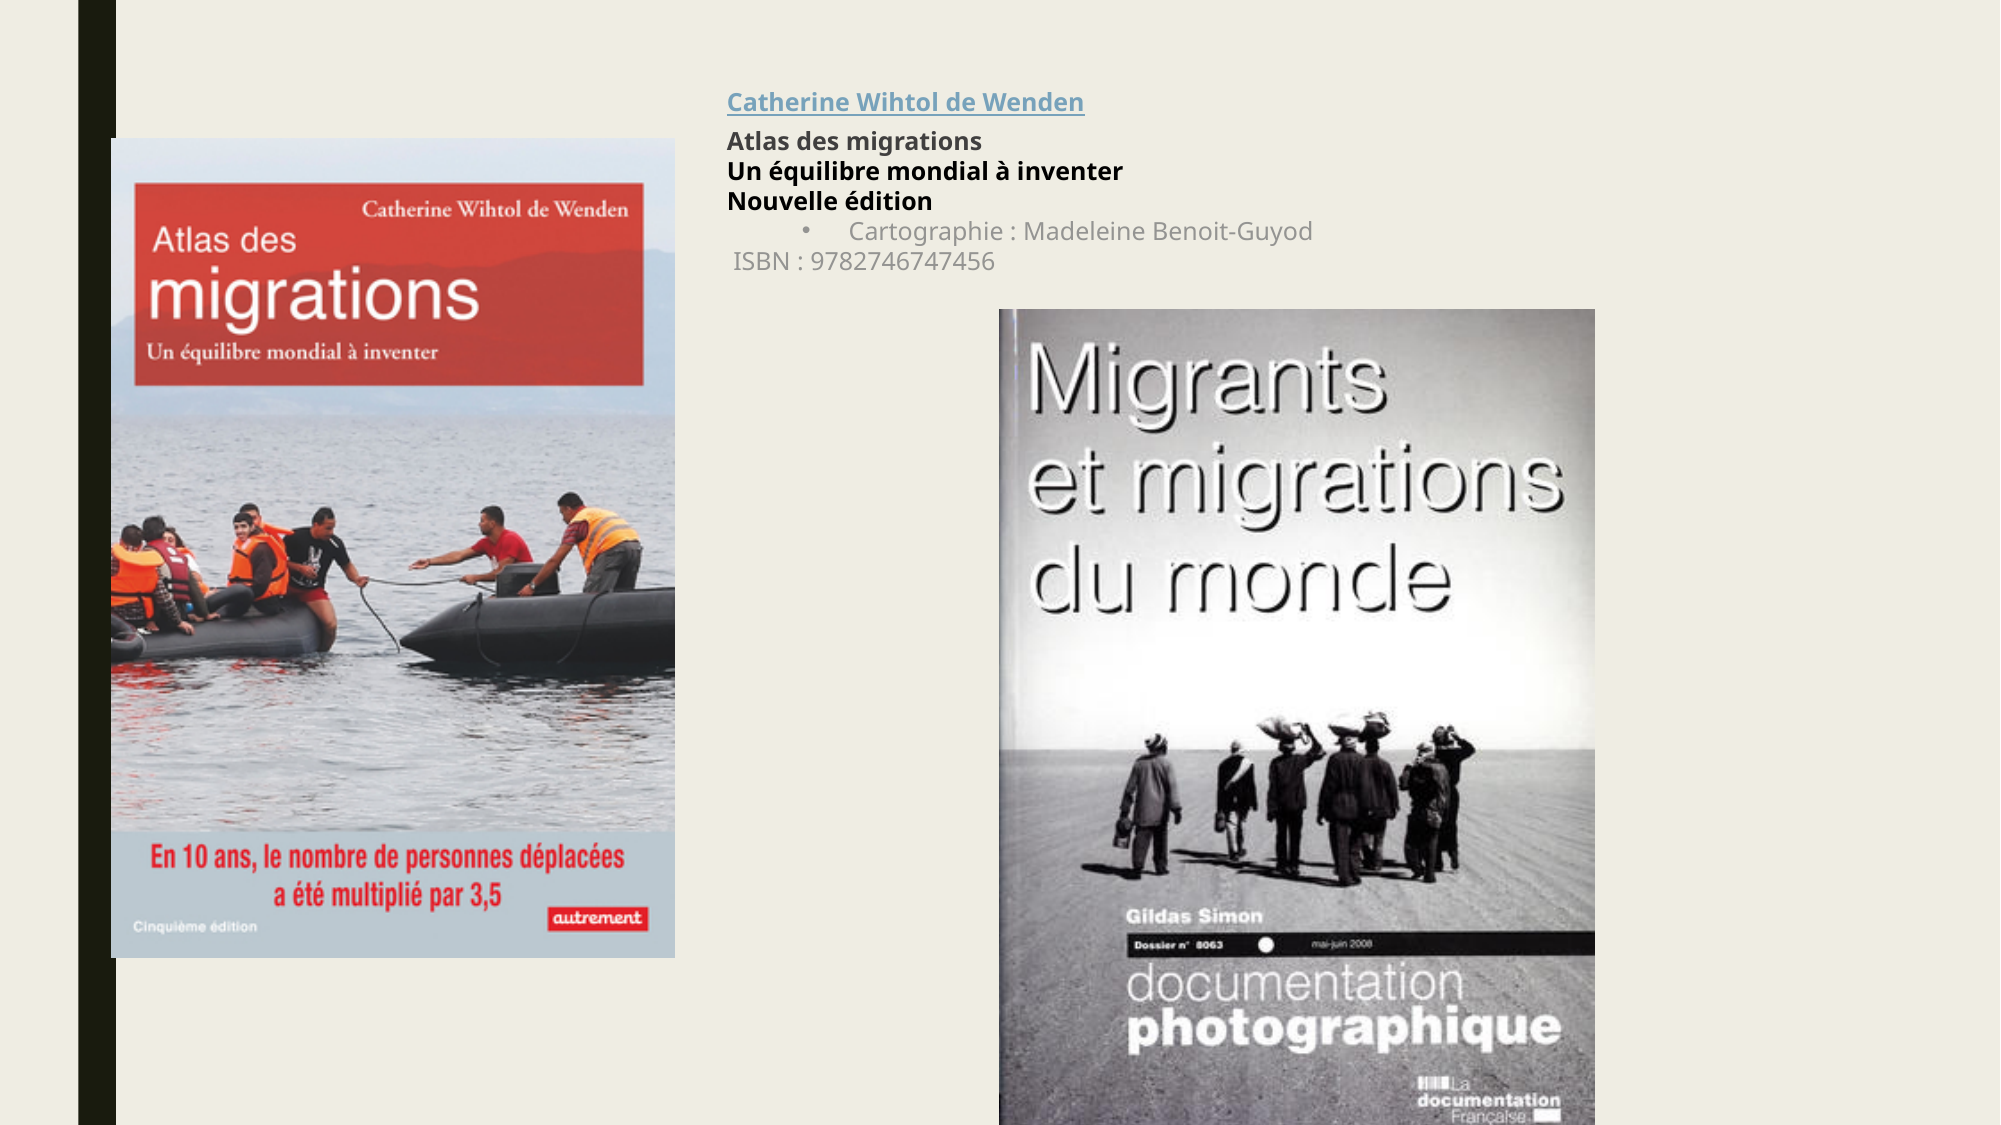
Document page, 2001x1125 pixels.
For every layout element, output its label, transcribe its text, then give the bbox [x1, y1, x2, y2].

picture [999, 309, 1595, 1125]
picture [111, 138, 675, 958]
text_box Catherine Wihtol de Wenden Atlas des migrations Un équilibre mondial à inventer Nouvelle édition Cartographie : Madeleine Benoit-Guyod ISBN : 9782746747456 [712, 67, 1713, 283]
